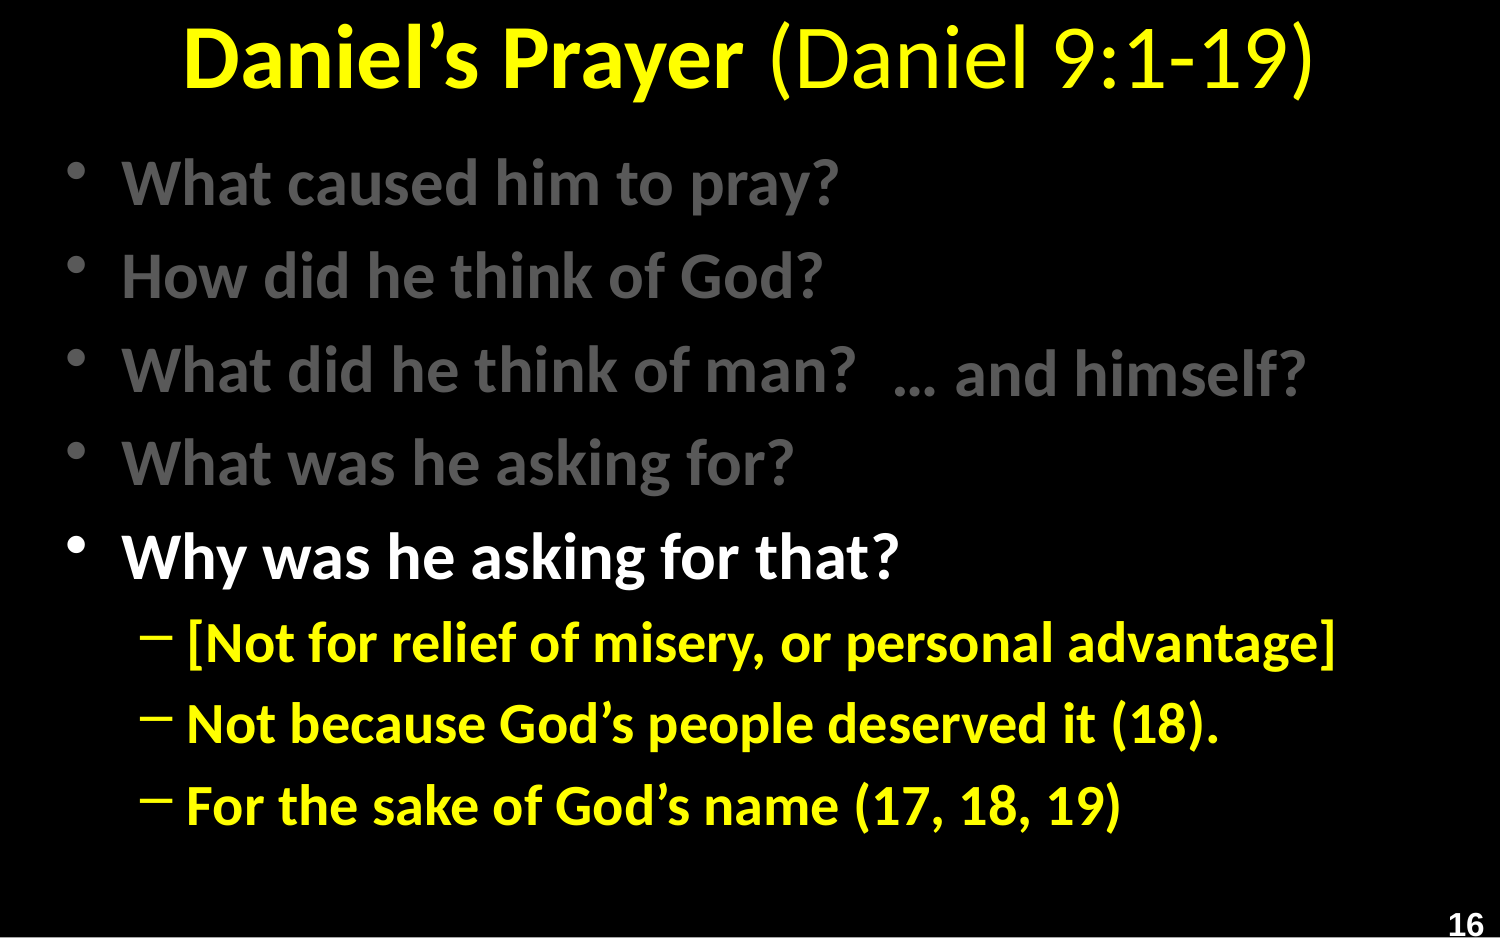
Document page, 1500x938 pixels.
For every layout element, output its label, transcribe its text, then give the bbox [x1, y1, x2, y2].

text_box … and himself? [877, 322, 1324, 418]
slide_number 16 [1425, 895, 1500, 938]
list What caused him to pray? How did he think of God? What did he think of man? What was he asking for? Why was he asking for that? [Not for relief of misery, or personal advantage] Not because God’s people deserved it (18). For the sake of God’s name (17, 18, 19) [50, 131, 1463, 938]
title Daniel’s Prayer (Daniel 9:1-19) [112, 10, 1388, 94]
